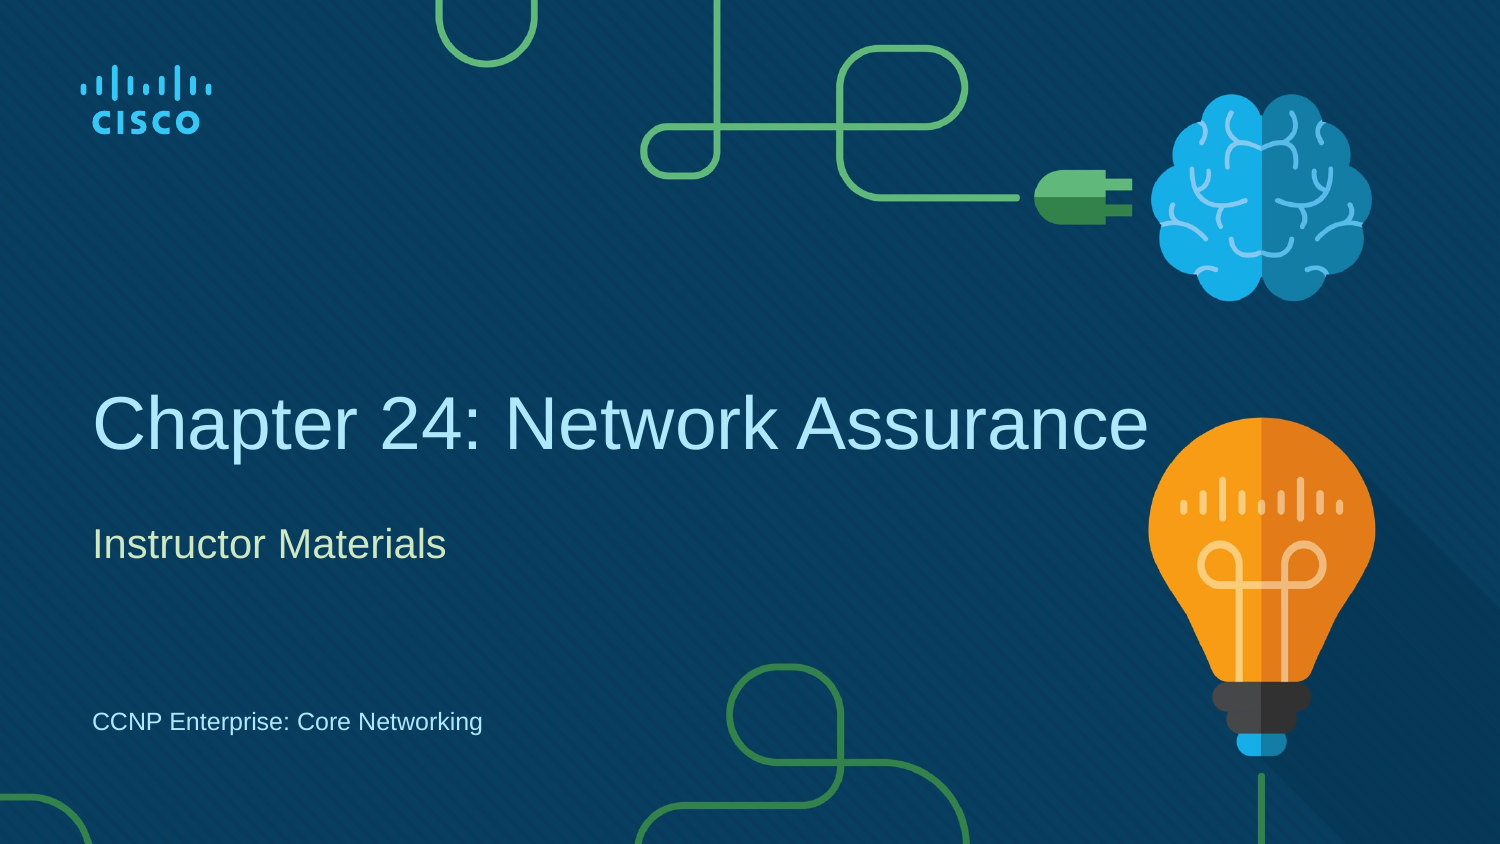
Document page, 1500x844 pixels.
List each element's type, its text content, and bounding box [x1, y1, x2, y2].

picture [0, 0, 1500, 844]
title Chapter 24: Network Assurance [77, 200, 1172, 474]
subtitle CCNP Enterprise: Core Networking [77, 624, 536, 773]
list Instructor Materials [77, 513, 1049, 563]
